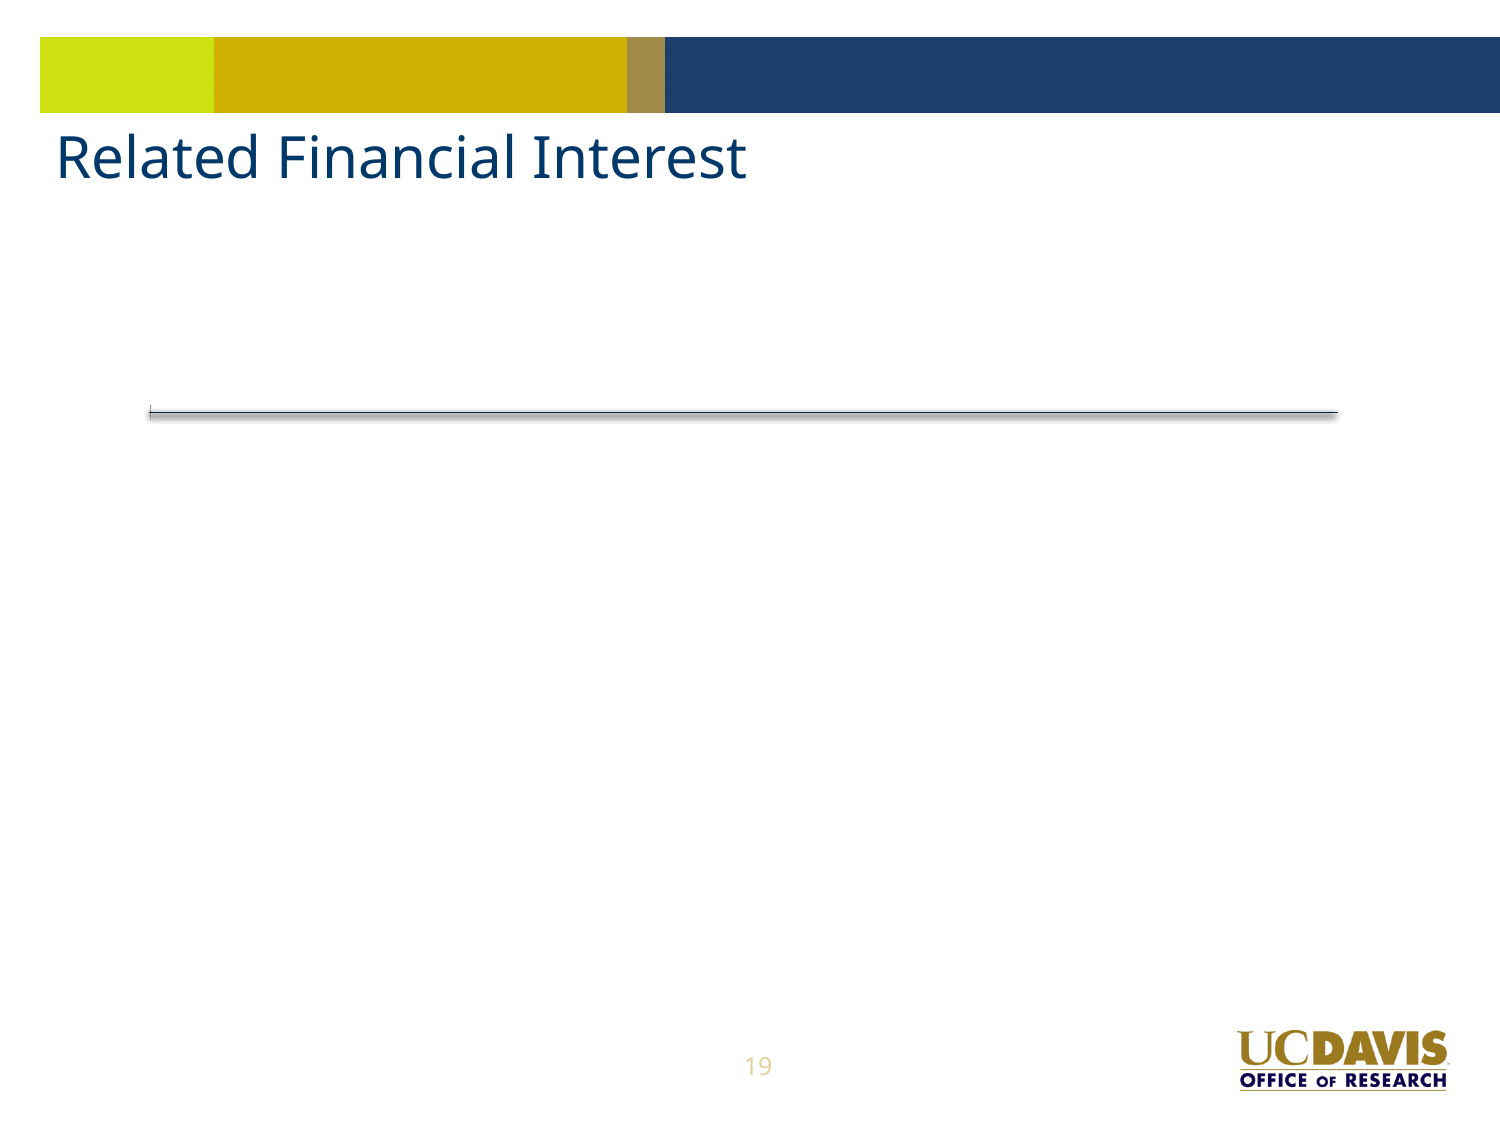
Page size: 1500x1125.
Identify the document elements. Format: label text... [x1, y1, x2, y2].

title Related Financial Interest [40, 112, 1500, 198]
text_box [149, 224, 1338, 976]
picture [1237, 1030, 1450, 1091]
picture [40, 37, 1500, 112]
slide_number 19 [712, 1037, 788, 1098]
